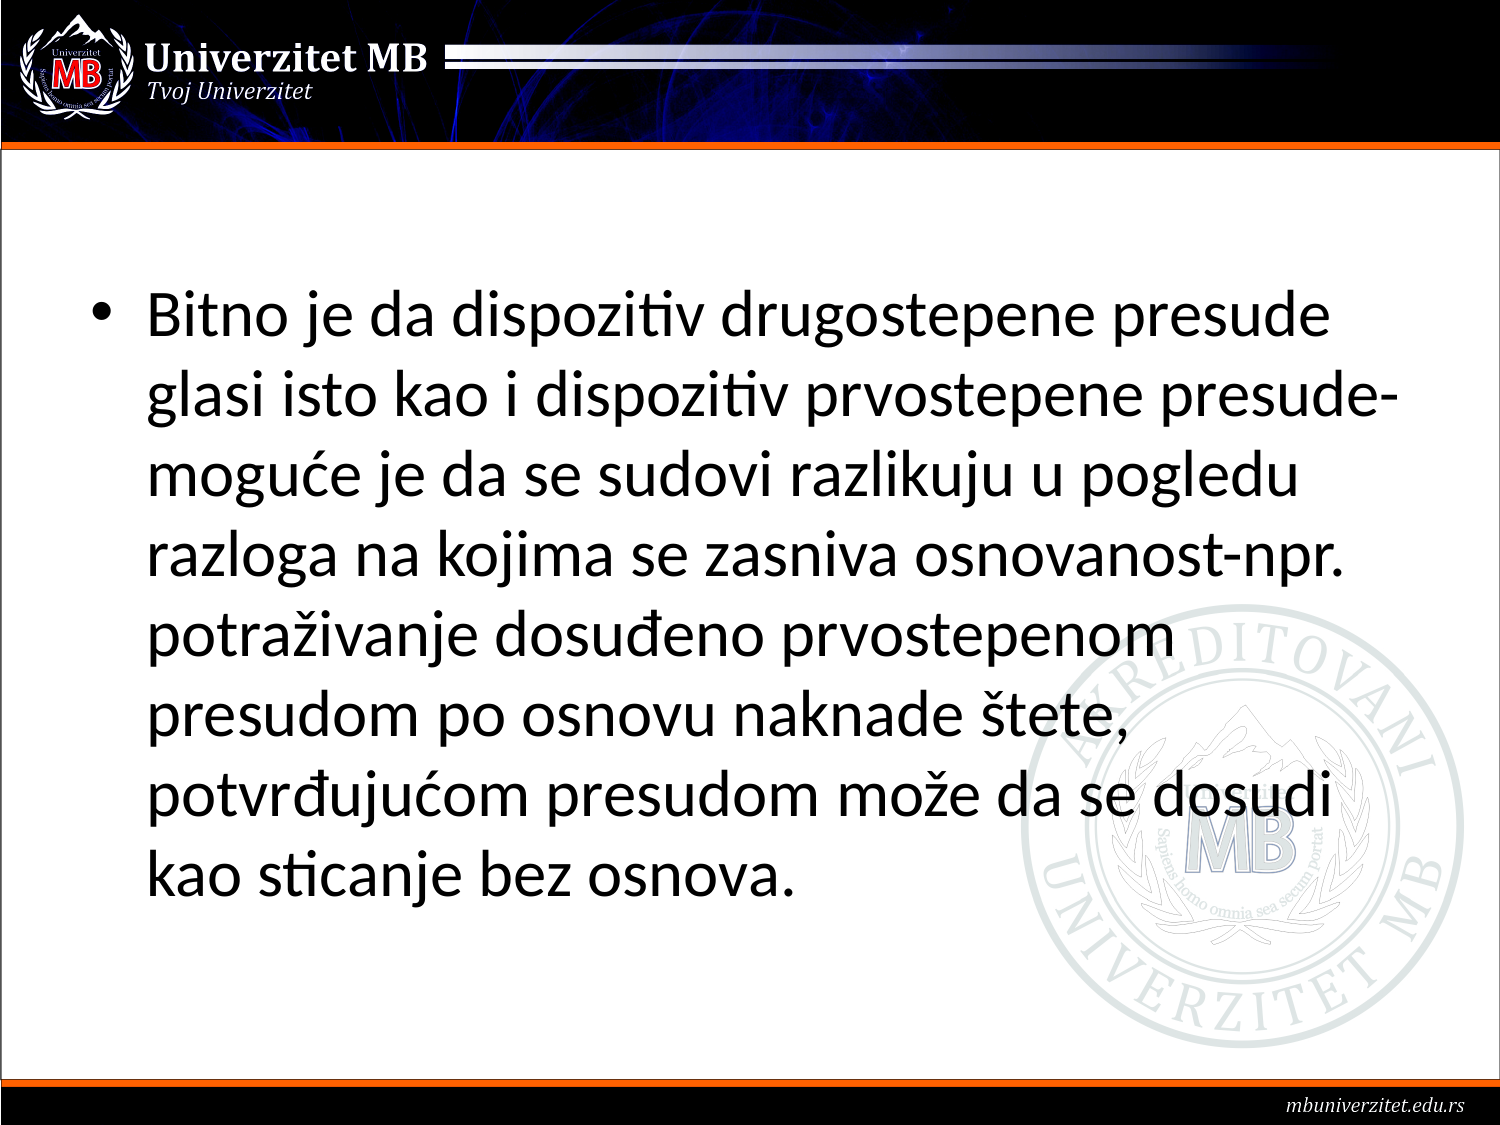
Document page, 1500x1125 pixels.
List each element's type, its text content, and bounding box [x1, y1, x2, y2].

list Bitno je da dispozitiv drugostepene presude glasi isto kao i dispozitiv prvostepene presude-moguće je da se sudovi razlikuju u pogledu razloga na kojima se zasniva osnovanost-npr. potraživanje dosuđeno prvostepenom presudom po osnovu naknade štete, potvrđujućom presudom može da se dosudi kao sticanje bez osnova. [75, 262, 1425, 1005]
picture [0, 0, 1500, 1125]
